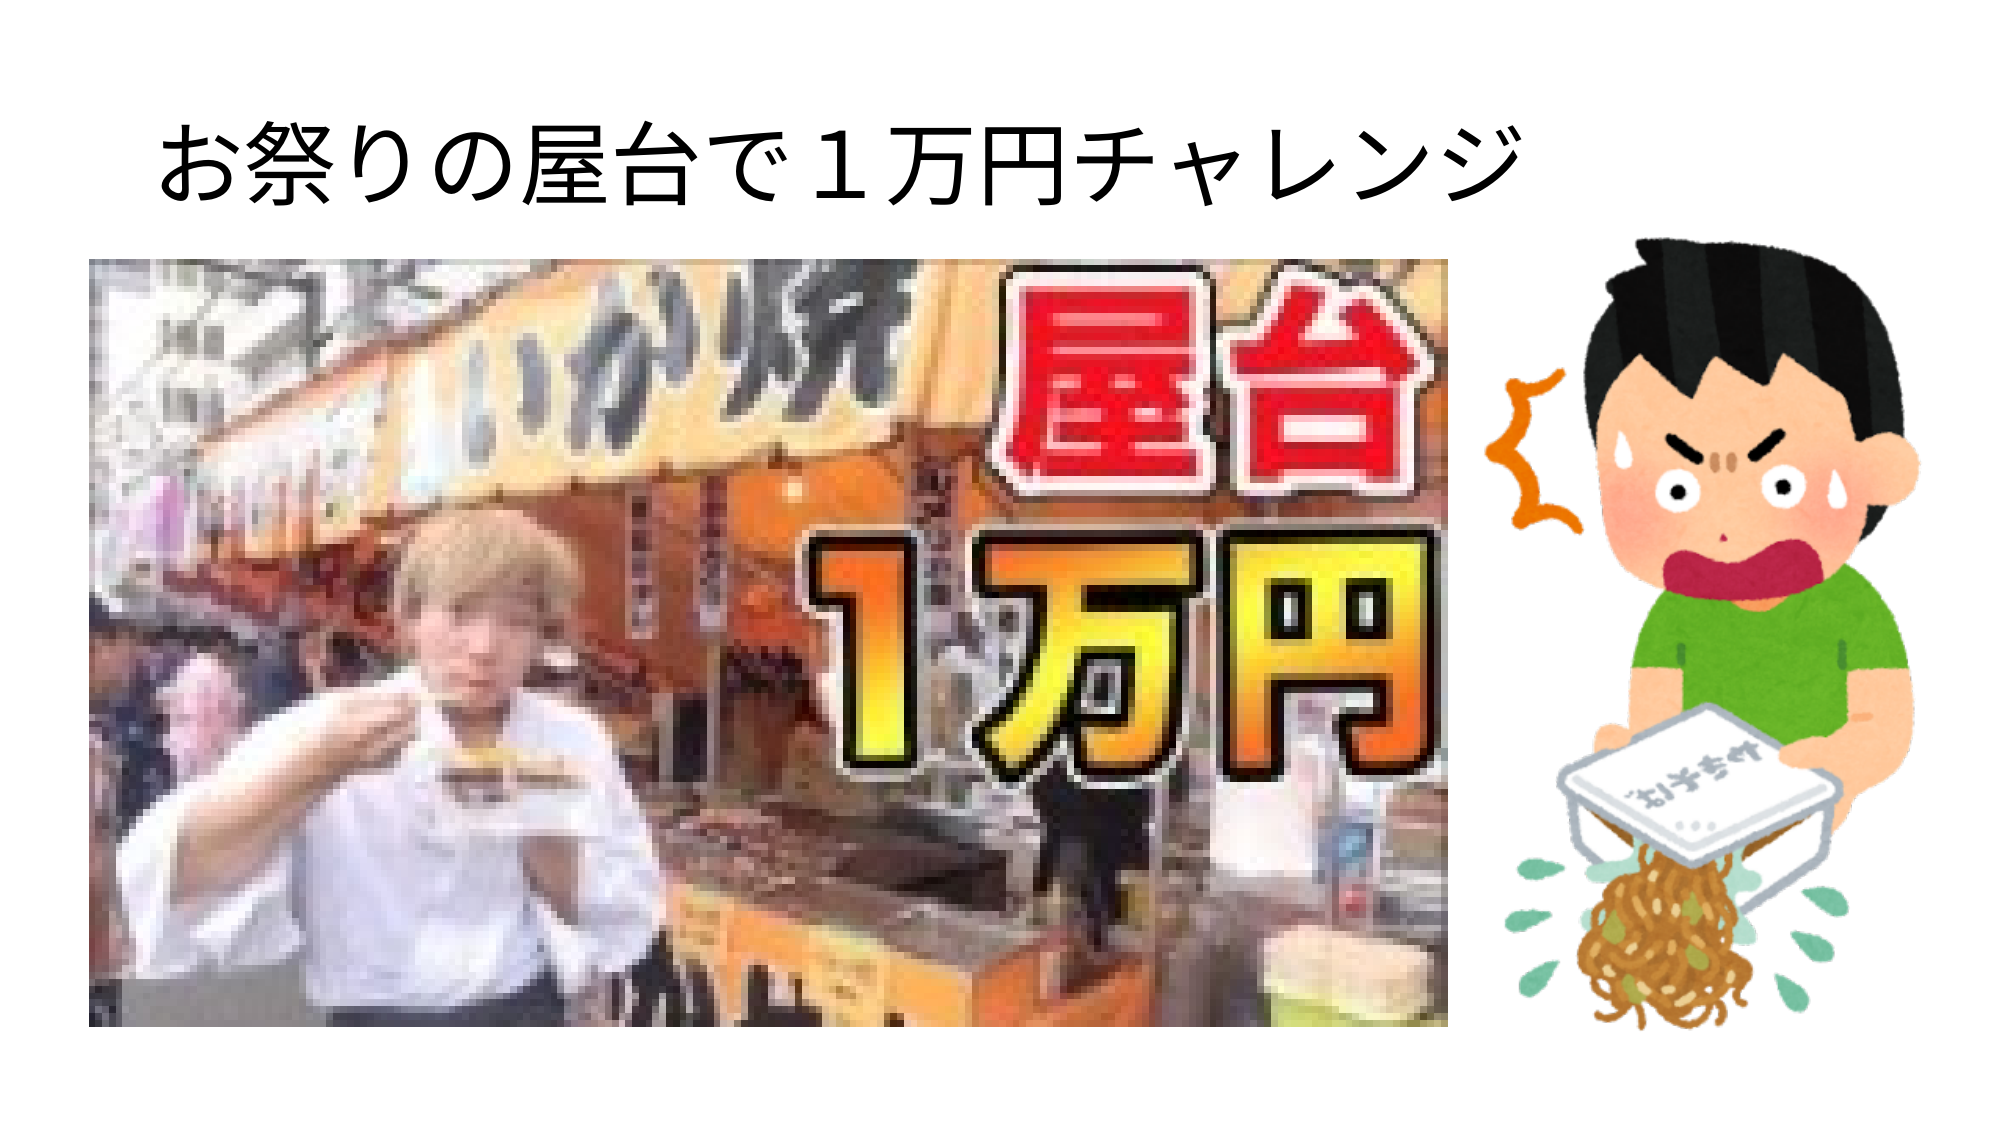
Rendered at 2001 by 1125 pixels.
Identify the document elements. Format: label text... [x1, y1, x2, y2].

title お祭りの屋台で１万円チャレンジ [137, 59, 1863, 258]
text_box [88, 258, 1416, 1027]
picture [1416, 222, 2000, 1040]
